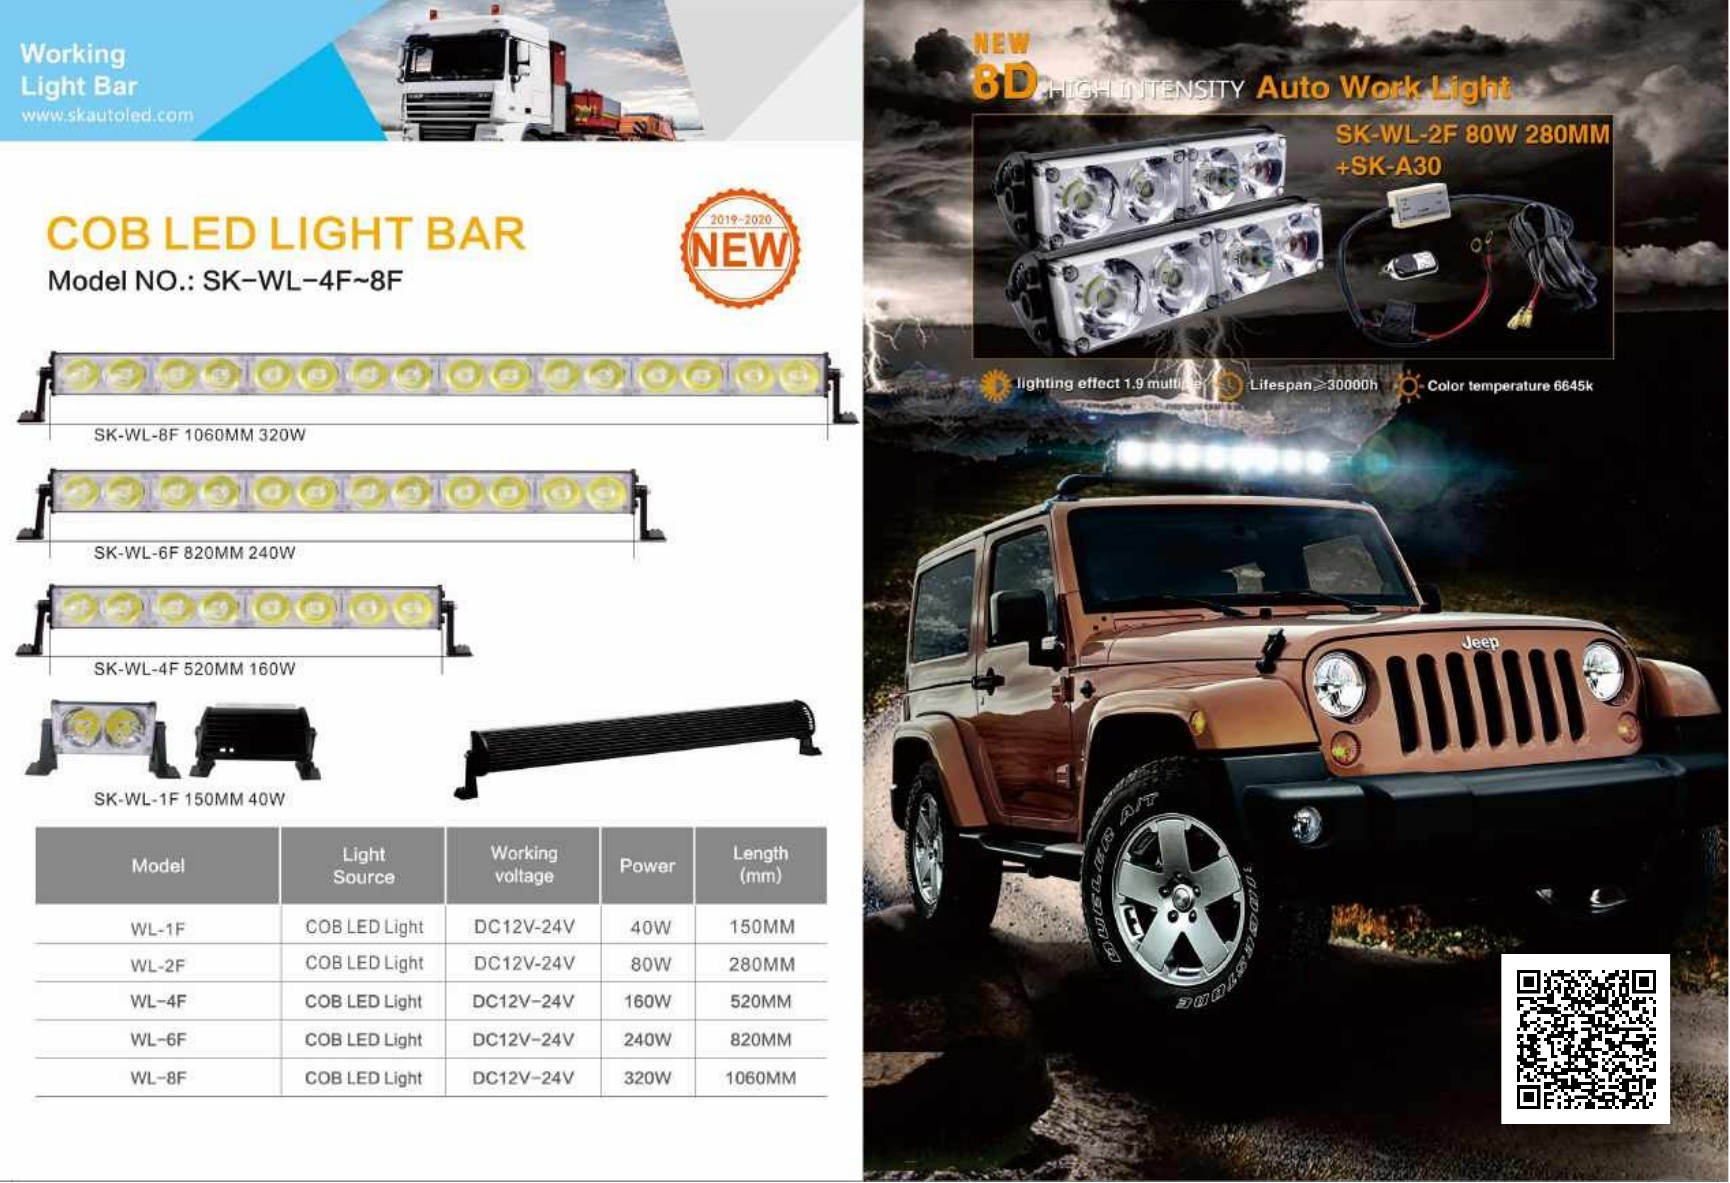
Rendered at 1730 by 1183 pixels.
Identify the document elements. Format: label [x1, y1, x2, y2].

text_box [1501, 954, 1671, 1124]
text_box [0, 0, 1729, 1182]
